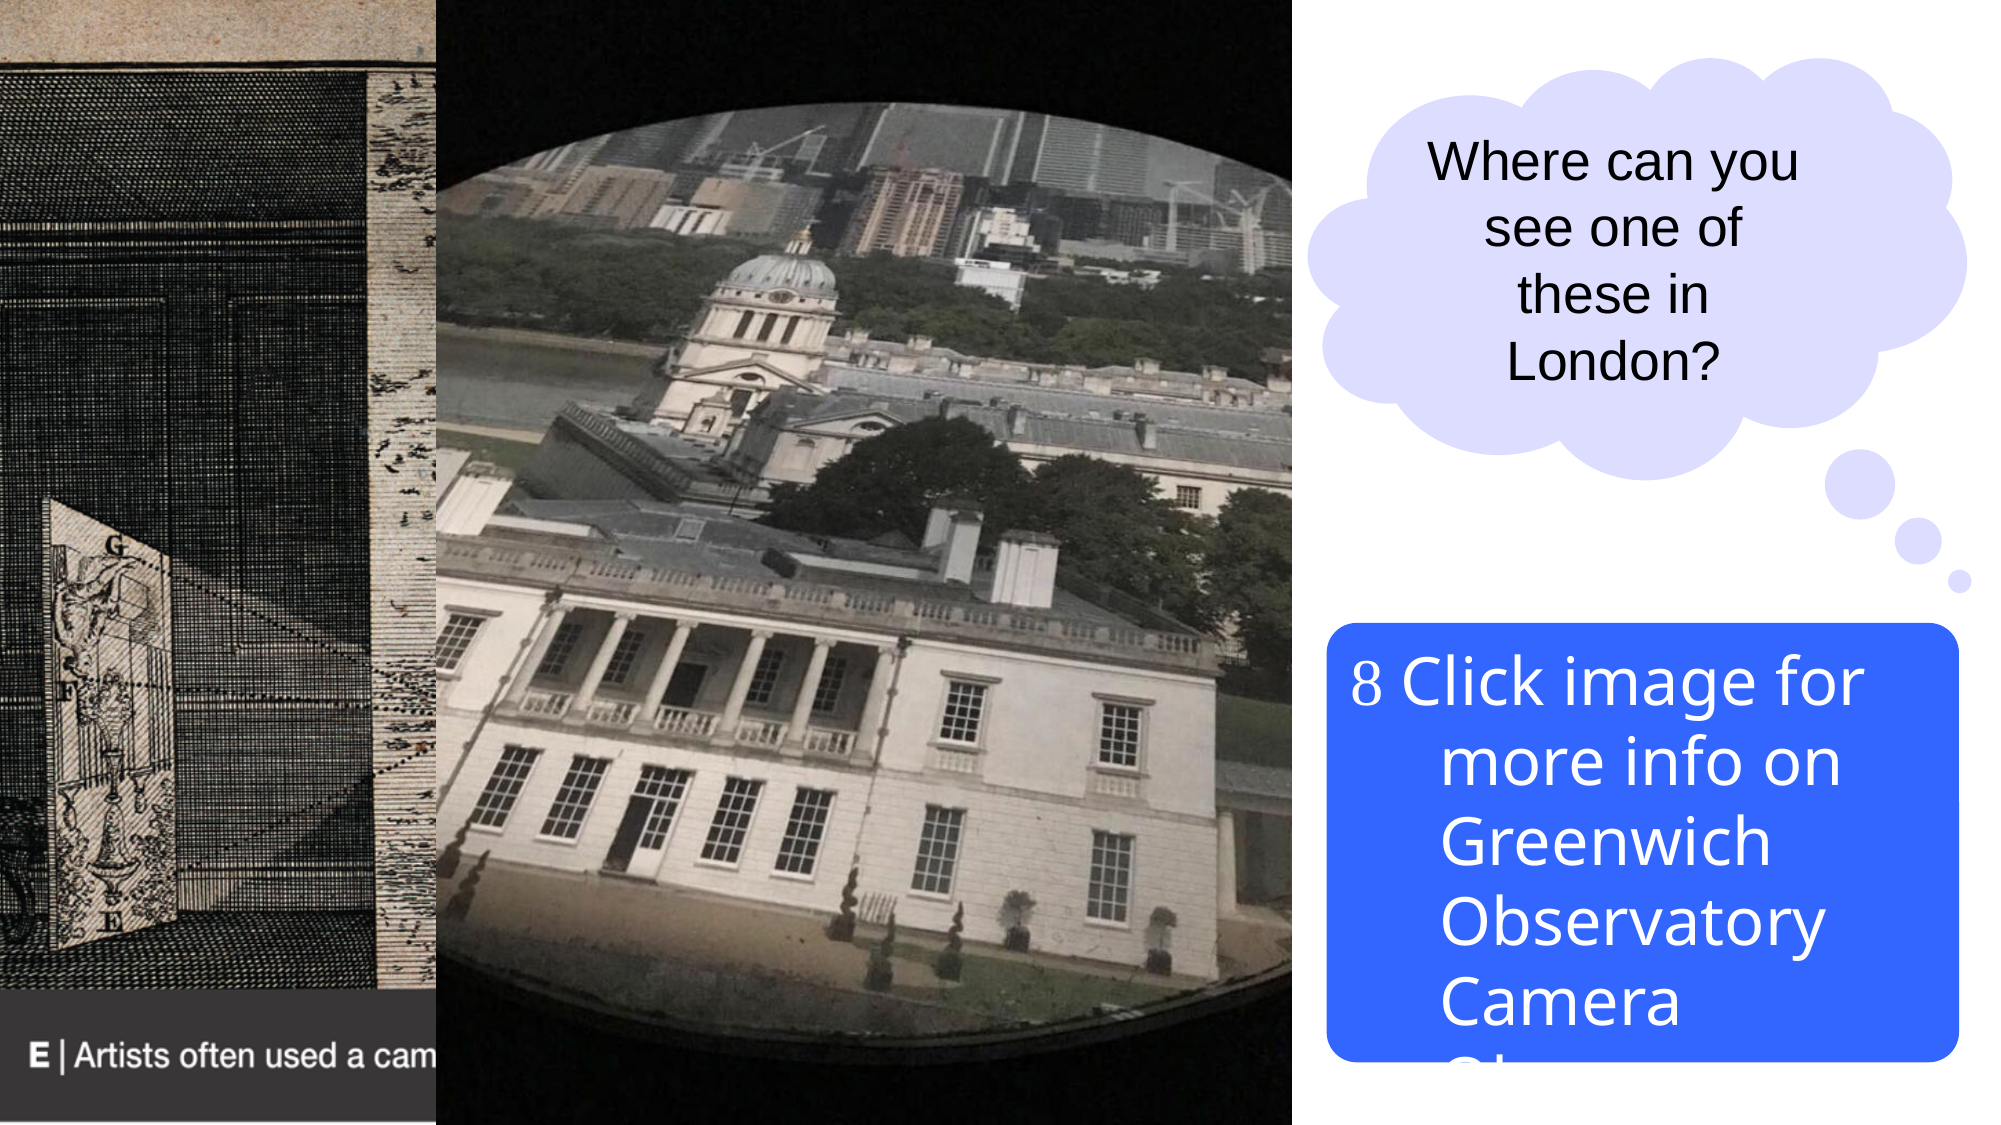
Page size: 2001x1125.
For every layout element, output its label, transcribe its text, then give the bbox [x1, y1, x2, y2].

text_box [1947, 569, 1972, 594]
text_box Where can you see one of these in London? [1824, 449, 1896, 520]
text_box  Click image for more info on Greenwich Observatory Camera Obscura. [1326, 622, 1960, 1063]
picture [0, 0, 1292, 1125]
text_box Where can you see one of these in London? [1307, 58, 1968, 481]
text_box Where can you see one of these in London? [1894, 517, 1942, 565]
